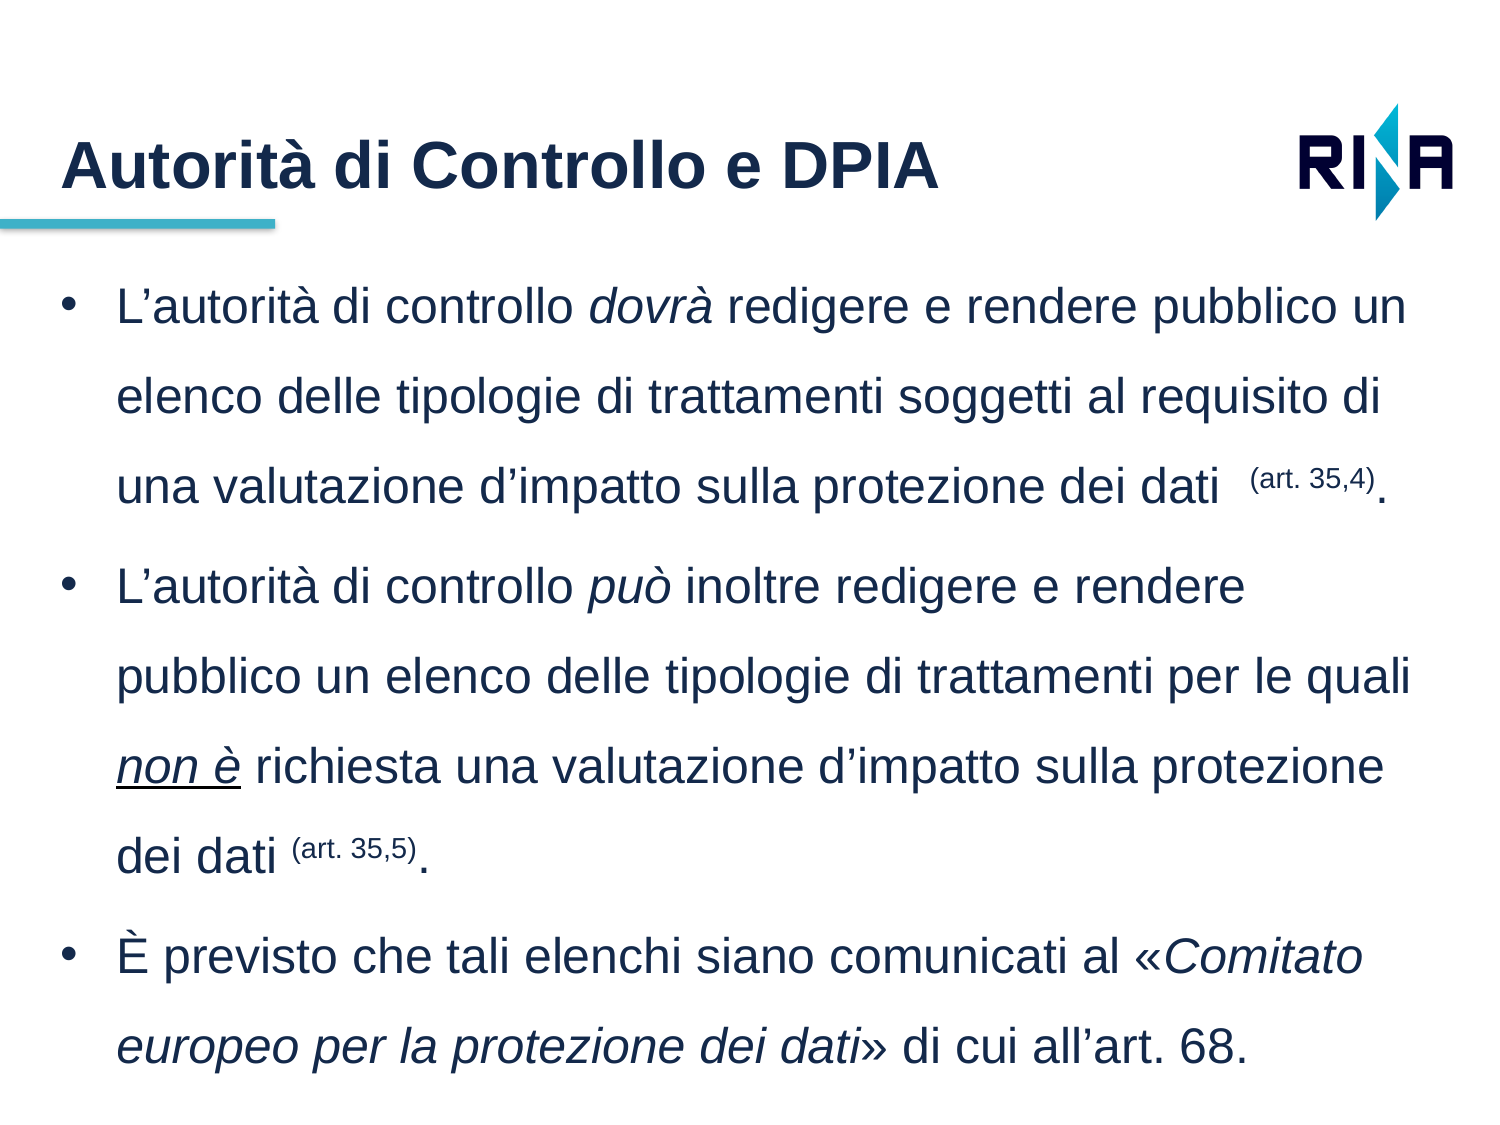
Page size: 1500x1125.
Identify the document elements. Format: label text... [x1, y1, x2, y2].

list Autorità di Controllo e DPIA [45, 48, 1264, 210]
list L’autorità di controllo dovrà redigere e rendere pubblico un elenco delle tipologie di trattamenti soggetti al requisito di una valutazione d’impatto sulla protezione dei dati (art. 35,4). L’autorità di controllo può inoltre redigere e rendere pubblico un elenco delle tipologie di trattamenti per le quali non è richiesta una valutazione d’impatto sulla protezione dei dati (art. 35,5). È previsto che tali elenchi siano comunicati al «Comitato europeo per la protezione dei dati» di cui all’art. 68. [45, 235, 1451, 908]
